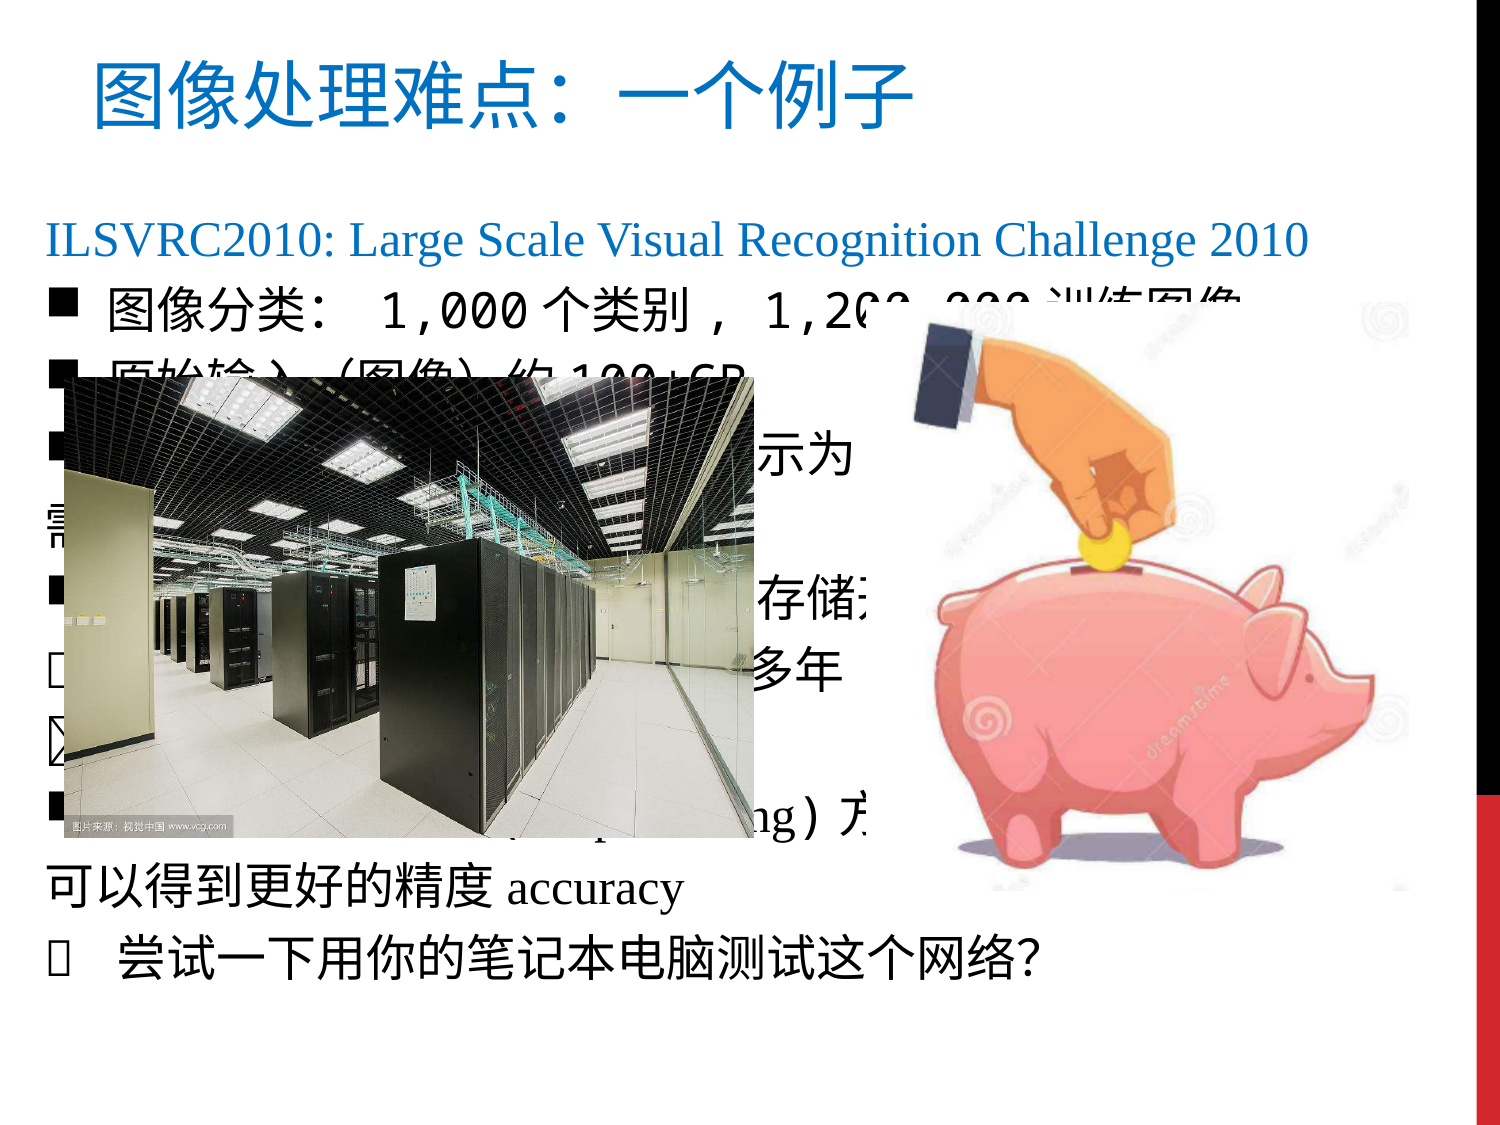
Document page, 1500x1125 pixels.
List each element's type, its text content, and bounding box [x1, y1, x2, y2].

picture [865, 302, 1409, 891]
text_box ILSVRC2010: Large Scale Visual Recognition Challenge 2010 图像分类： 1,000个类别, 1,200,000训练图像 原始输入（图像）约100+GB 有效的图像表示：每个图像表示为262,144的向量， 需要1258GB空间来存储特征 设计新的机器学习算法，使得存储开销缩小到约40G  用SVMlight 或LIBSVM要很多年  用LIBLINEAR要大概2个月 使用新的深度学习(deep learning)方法，用GPU辅助计算，可以得到更好的精度accuracy  尝试一下用你的笔记本电脑测试这个网络？ [29, 187, 1470, 1125]
text_box 图像处理难点：一个例子 [0, 0, 1090, 188]
picture [64, 377, 754, 838]
